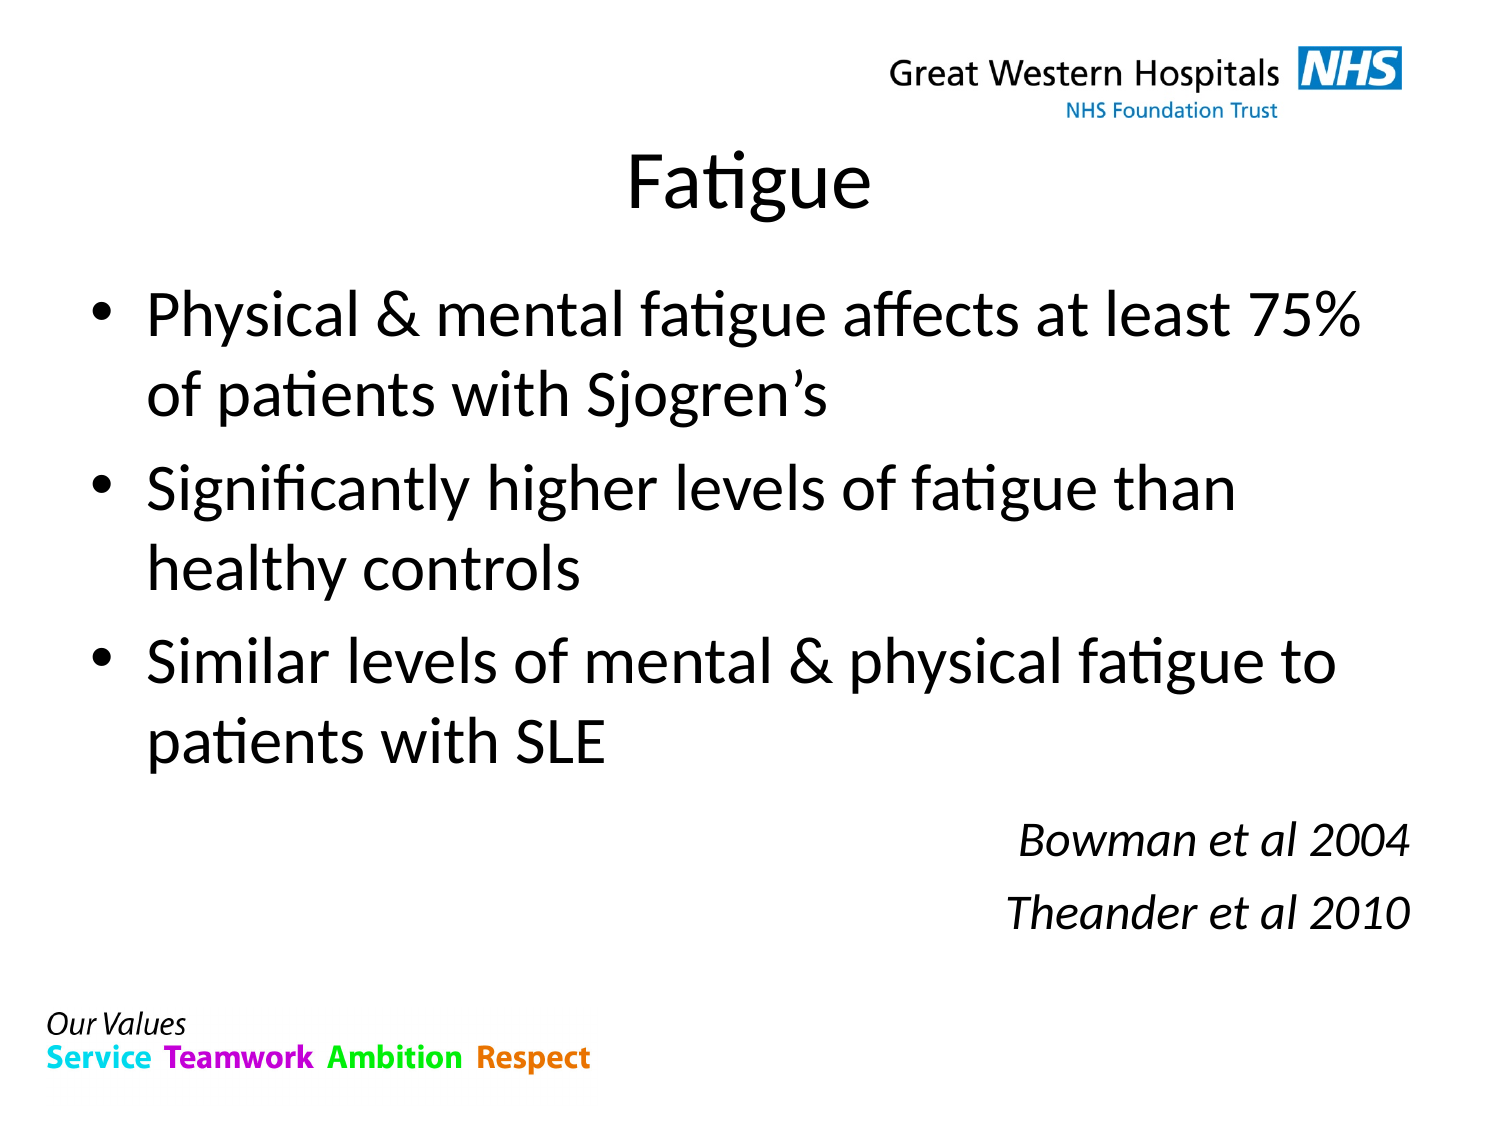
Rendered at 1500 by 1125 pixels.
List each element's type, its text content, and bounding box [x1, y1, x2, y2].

title Fatigue [75, 117, 1425, 233]
list Physical & mental fatigue affects at least 75% of patients with Sjogren’s Significantly higher levels of fatigue than healthy controls Similar levels of mental & physical fatigue to patients with SLE Bowman et al 2004 Theander et al 2010 [75, 262, 1425, 1005]
picture [46, 1007, 598, 1106]
picture [890, 46, 1402, 117]
